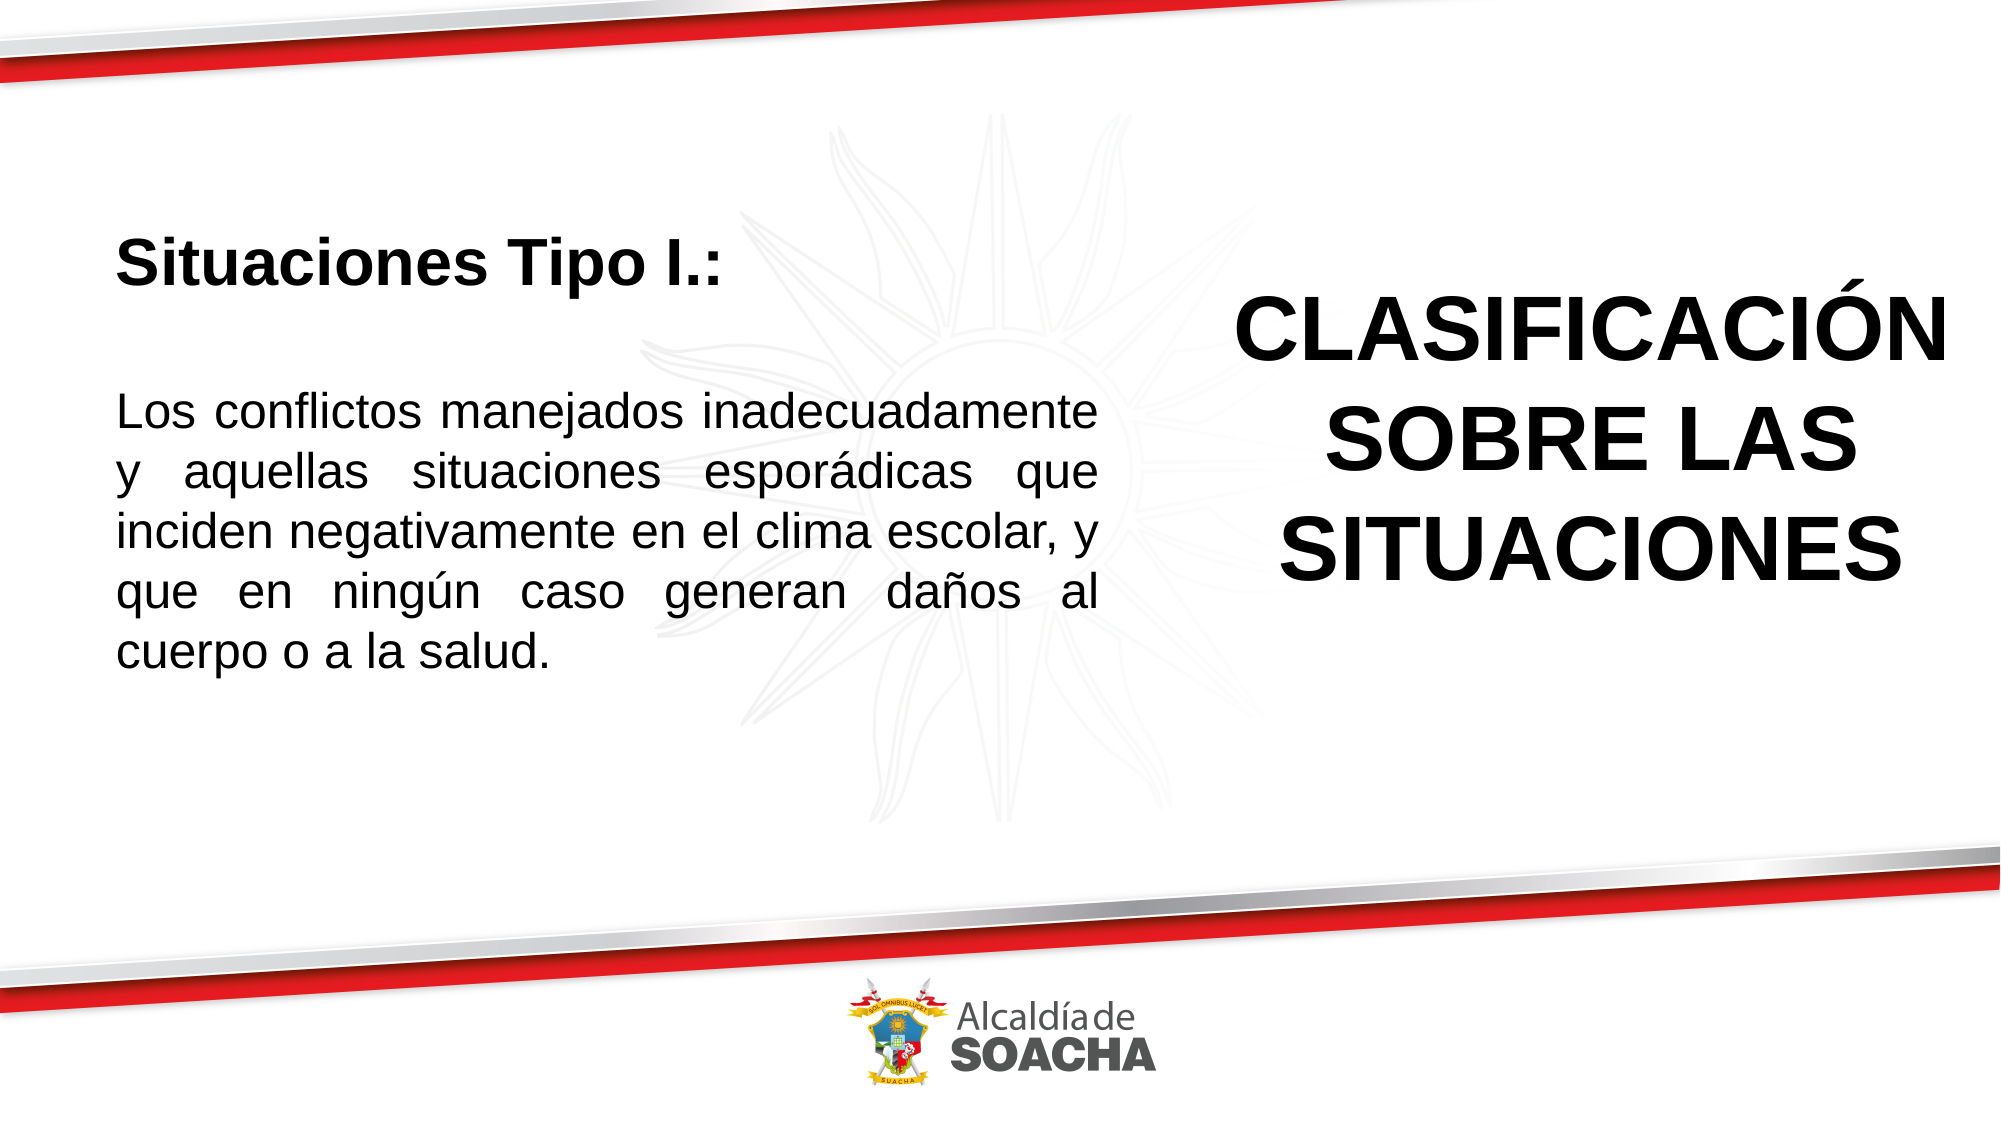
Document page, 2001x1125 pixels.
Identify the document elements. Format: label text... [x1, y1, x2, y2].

text_box CLASIFICACIÓN SOBRE LAS SITUACIONES [1218, 261, 1967, 607]
picture [0, 0, 2001, 1125]
text_box Situaciones Tipo I.: Los conflictos manejados inadecuadamente y aquellas situaciones esporádicas que inciden negativamente en el clima escolar, y que en ningún caso generan daños al cuerpo o a la salud. [101, 211, 1115, 686]
